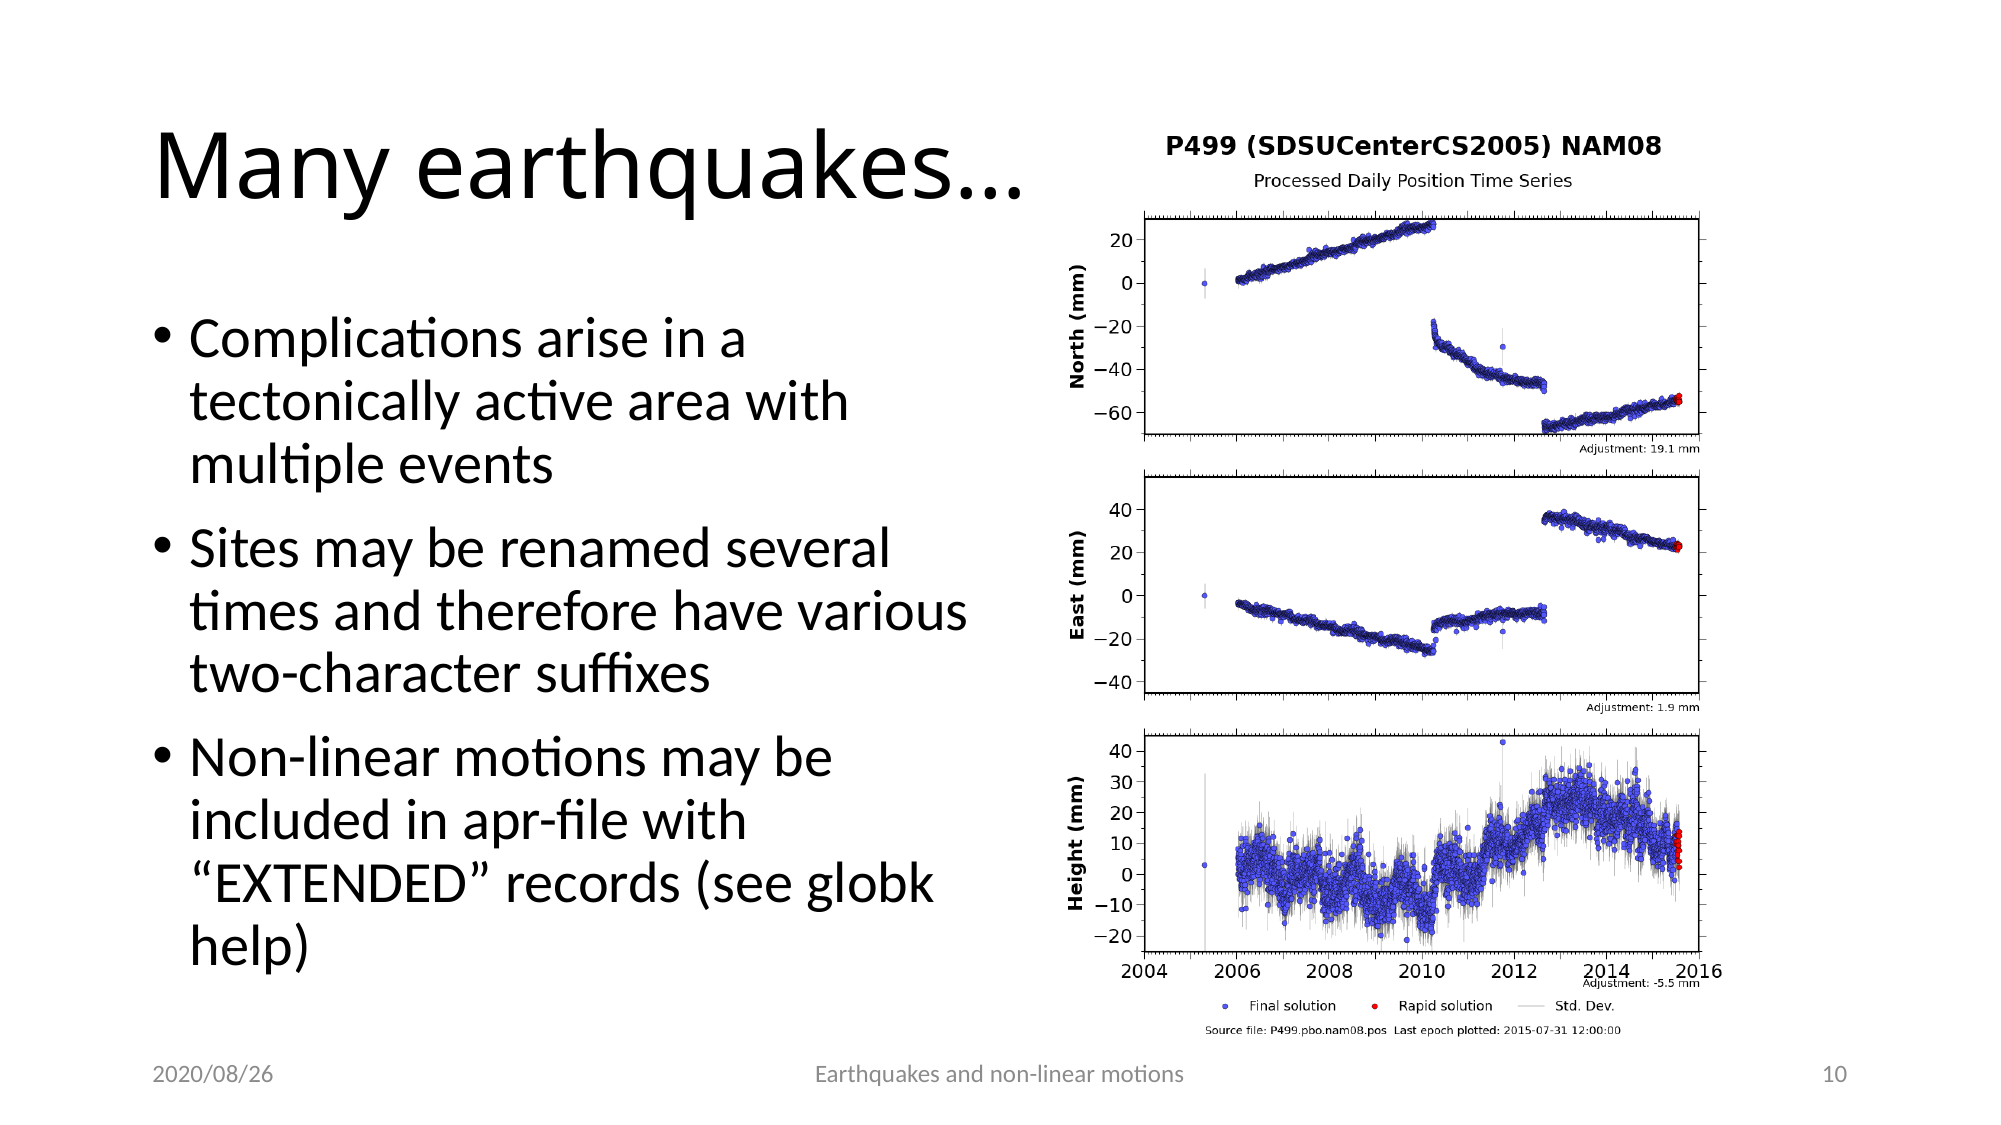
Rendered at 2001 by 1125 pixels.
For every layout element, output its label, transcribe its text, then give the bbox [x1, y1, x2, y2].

footer Earthquakes and non-linear motions [662, 1042, 1338, 1103]
slide_number 9 [1412, 1042, 1863, 1103]
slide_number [137, 1042, 588, 1103]
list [1055, 127, 1770, 1043]
list Complications arise in a tectonically active area with multiple events Sites may be renamed several times and therefore have various two-character suffixes Non-linear motions may be included in apr-file with “EXTENDED” records (see globk help) [137, 299, 988, 1014]
title Many earthquakes… [137, 59, 1863, 278]
